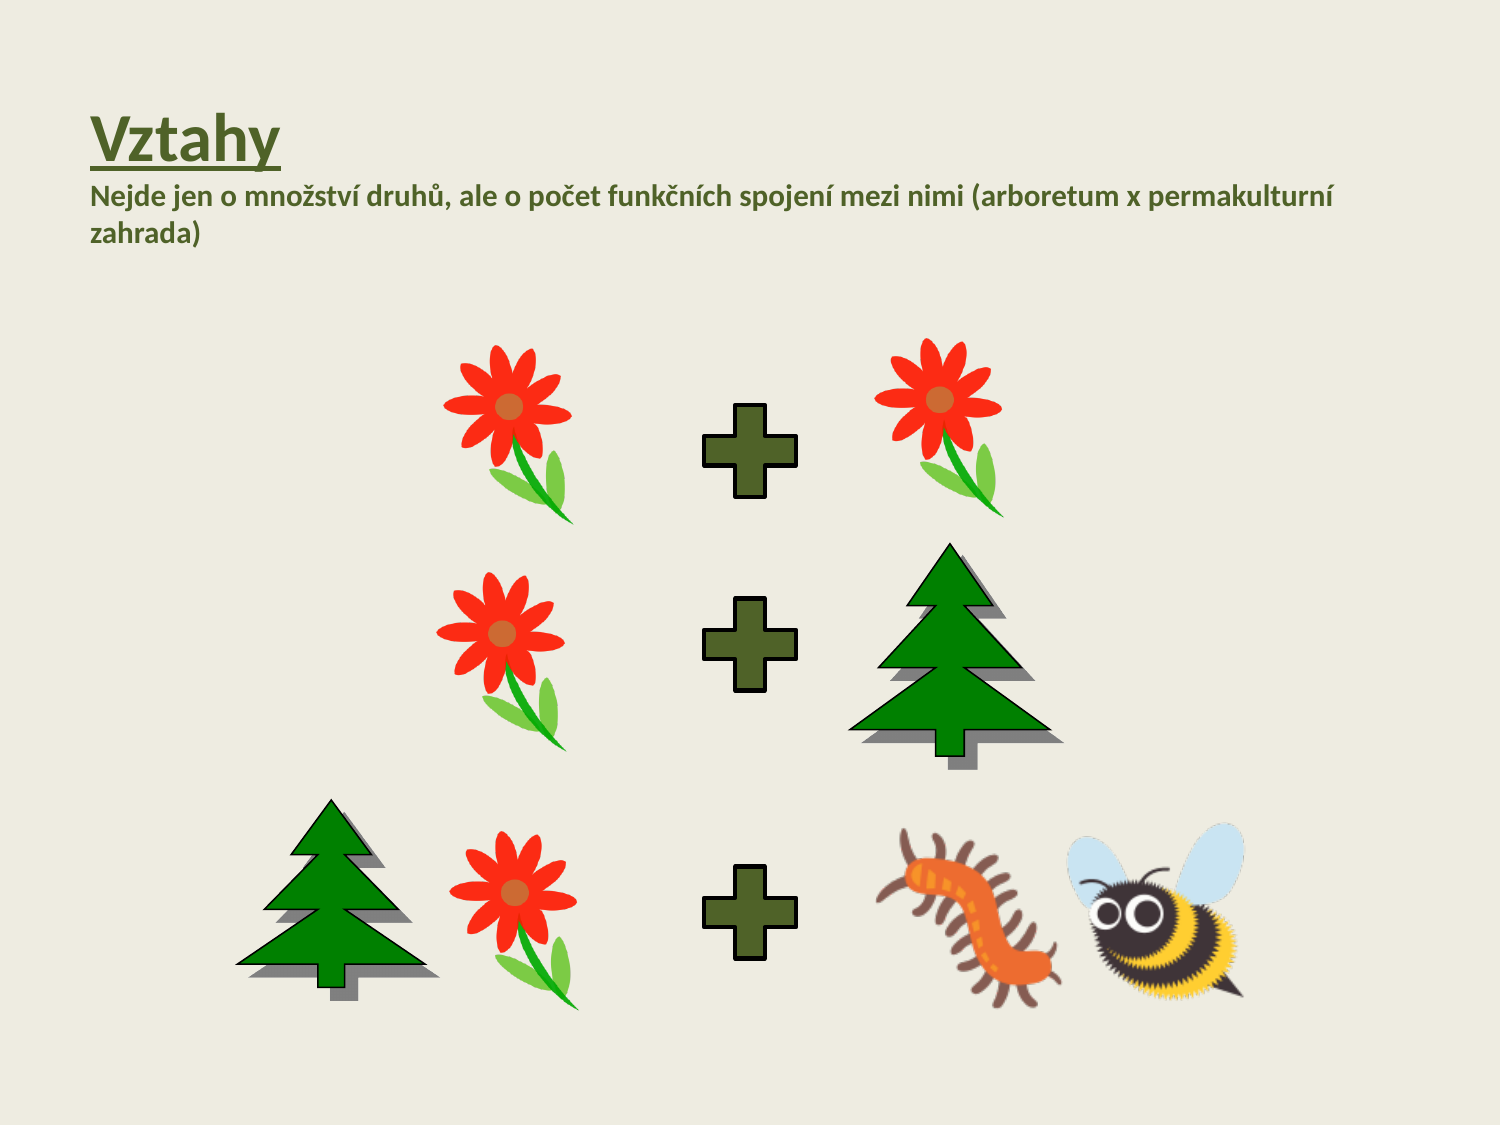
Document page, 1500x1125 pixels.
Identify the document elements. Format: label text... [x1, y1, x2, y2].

picture [424, 799, 613, 1038]
text_box [702, 596, 798, 693]
picture [874, 818, 1251, 1013]
text_box [702, 864, 798, 961]
text_box [849, 553, 1051, 757]
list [419, 313, 608, 552]
picture [412, 540, 601, 779]
text_box [237, 800, 419, 988]
picture [849, 305, 1038, 544]
title Vztahy Nejde jen o množství druhů, ale o počet funkčních spojení mezi nimi (arboretum x permakulturní zahrada) [75, 83, 1425, 320]
text_box [702, 403, 798, 499]
